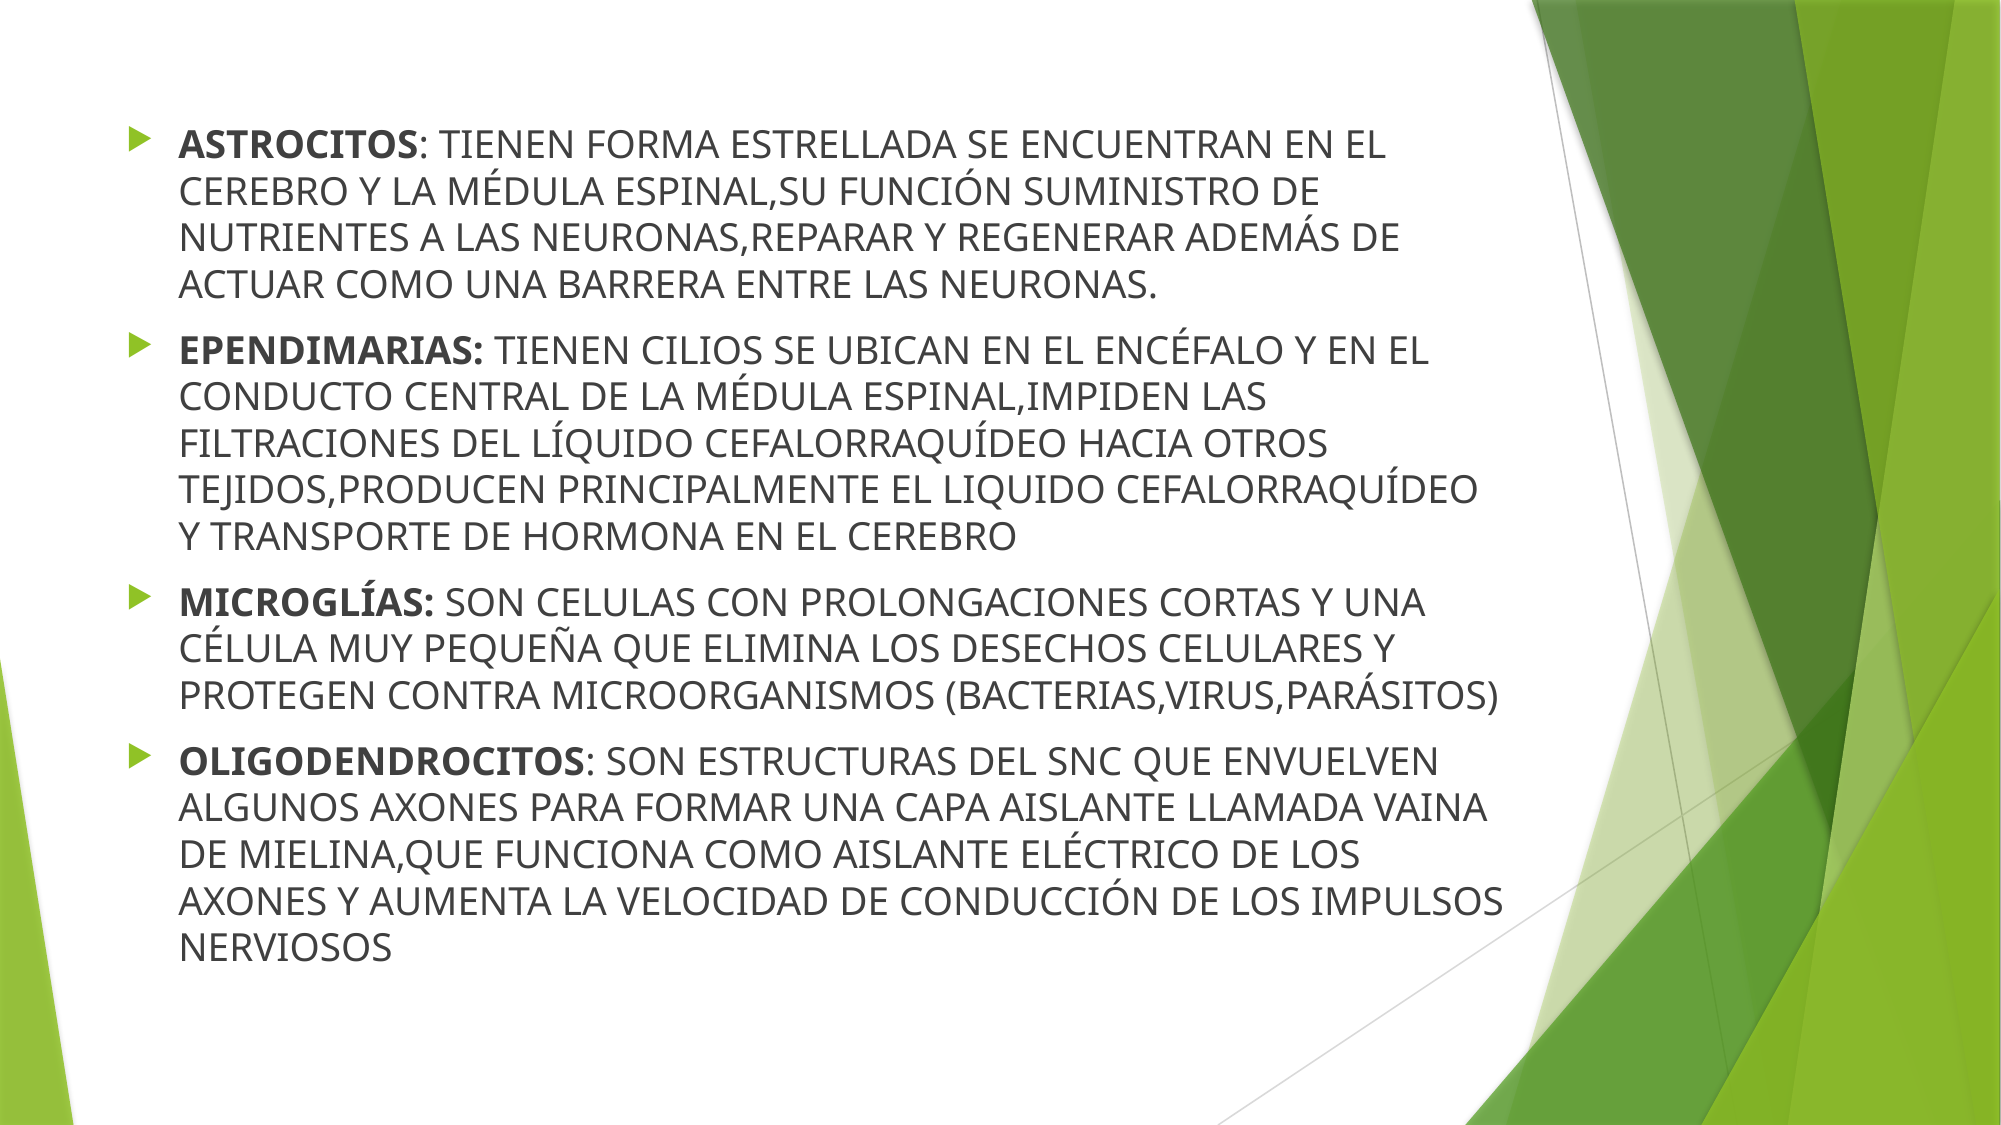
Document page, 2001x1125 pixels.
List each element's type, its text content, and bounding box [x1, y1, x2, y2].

list ASTROCITOS: TIENEN FORMA ESTRELLADA SE ENCUENTRAN EN EL CEREBRO Y LA MÉDULA ESPINAL,SU FUNCIÓN SUMINISTRO DE NUTRIENTES A LAS NEURONAS,REPARAR Y REGENERAR ADEMÁS DE ACTUAR COMO UNA BARRERA ENTRE LAS NEURONAS. EPENDIMARIAS: TIENEN CILIOS SE UBICAN EN EL ENCÉFALO Y EN EL CONDUCTO CENTRAL DE LA MÉDULA ESPINAL,IMPIDEN LAS FILTRACIONES DEL LÍQUIDO CEFALORRAQUÍDEO HACIA OTROS TEJIDOS,PRODUCEN PRINCIPALMENTE EL LIQUIDO CEFALORRAQUÍDEO Y TRANSPORTE DE HORMONA EN EL CEREBRO MICROGLÍAS: SON CELULAS CON PROLONGACIONES CORTAS Y UNA CÉLULA MUY PEQUEÑA QUE ELIMINA LOS DESECHOS CELULARES Y PROTEGEN CONTRA MICROORGANISMOS (BACTERIAS,VIRUS,PARÁSITOS) OLIGODENDROCITOS: SON ESTRUCTURAS DEL SNC QUE ENVUELVEN ALGUNOS AXONES PARA FORMAR UNA CAPA AISLANTE LLAMADA VAINA DE MIELINA,QUE FUNCIONA COMO AISLANTE ELÉCTRICO DE LOS AXONES Y AUMENTA LA VELOCIDAD DE CONDUCCIÓN DE LOS IMPULSOS NERVIOSOS [111, 112, 1522, 992]
